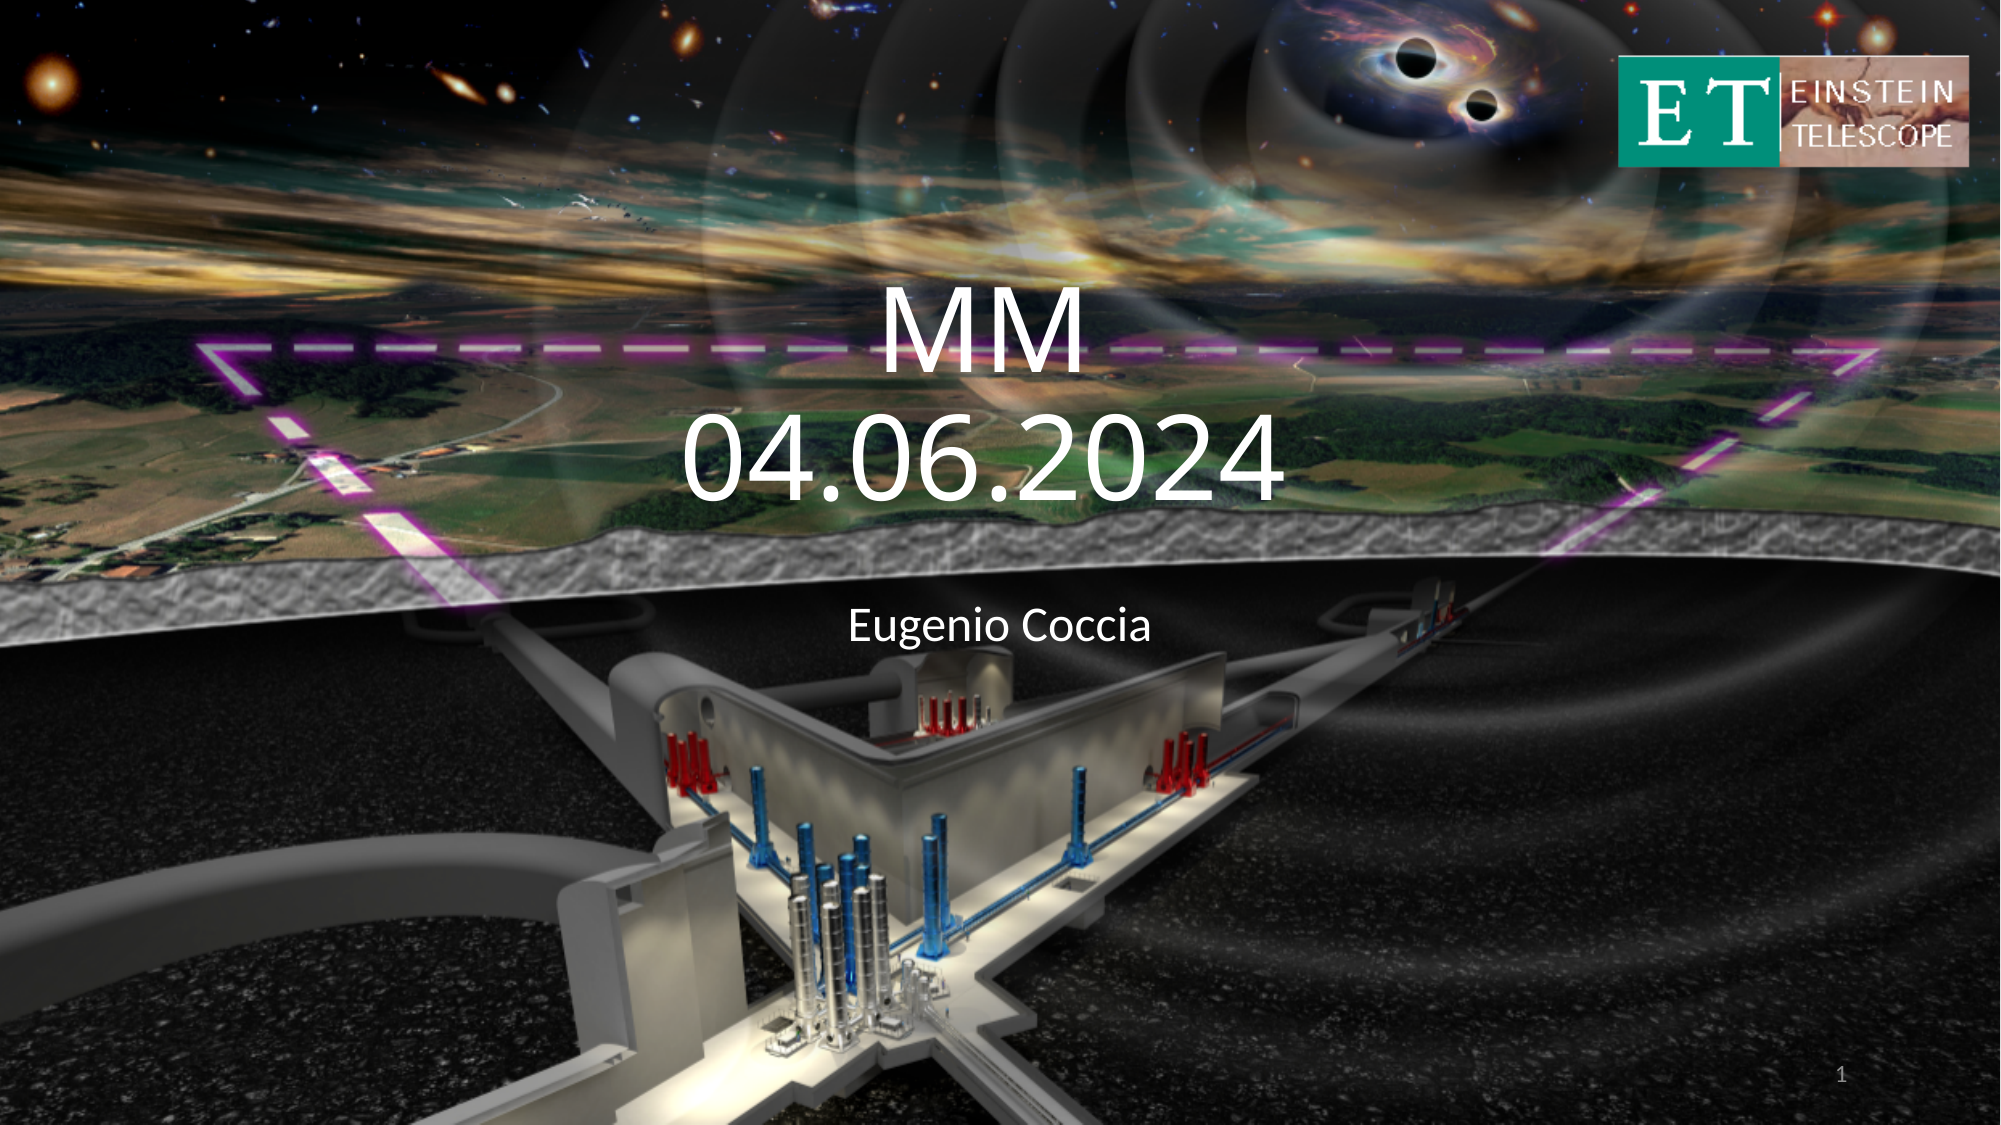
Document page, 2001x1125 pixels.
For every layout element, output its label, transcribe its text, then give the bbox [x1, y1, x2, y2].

picture [0, 0, 2001, 1125]
title MM 04.06.2024 [133, 262, 1834, 535]
subtitle Eugenio Coccia [249, 590, 1750, 863]
slide_number 1 [1412, 1042, 1863, 1103]
